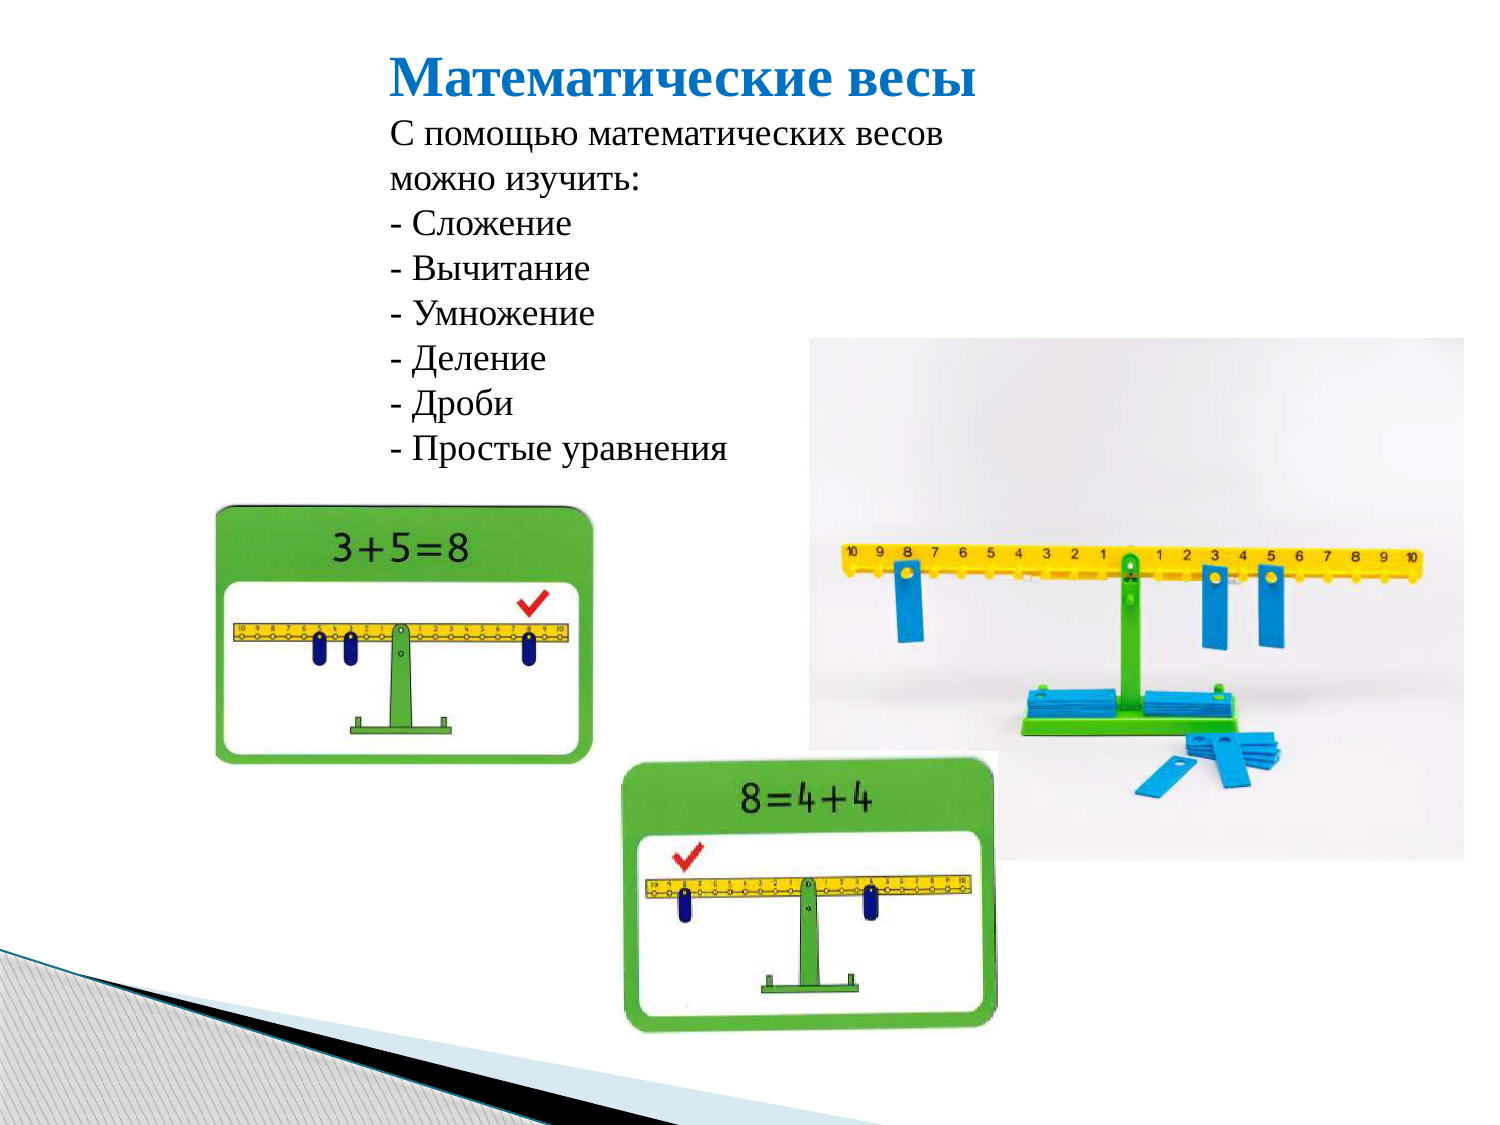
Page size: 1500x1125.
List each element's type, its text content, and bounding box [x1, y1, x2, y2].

text_box Математические весы С помощью математических весов можно изучить: - Сложение - Вычитание - Умножение - Деление - Дроби - Простые уравнения [374, 30, 1125, 521]
picture [212, 503, 597, 768]
picture [619, 337, 1464, 1036]
